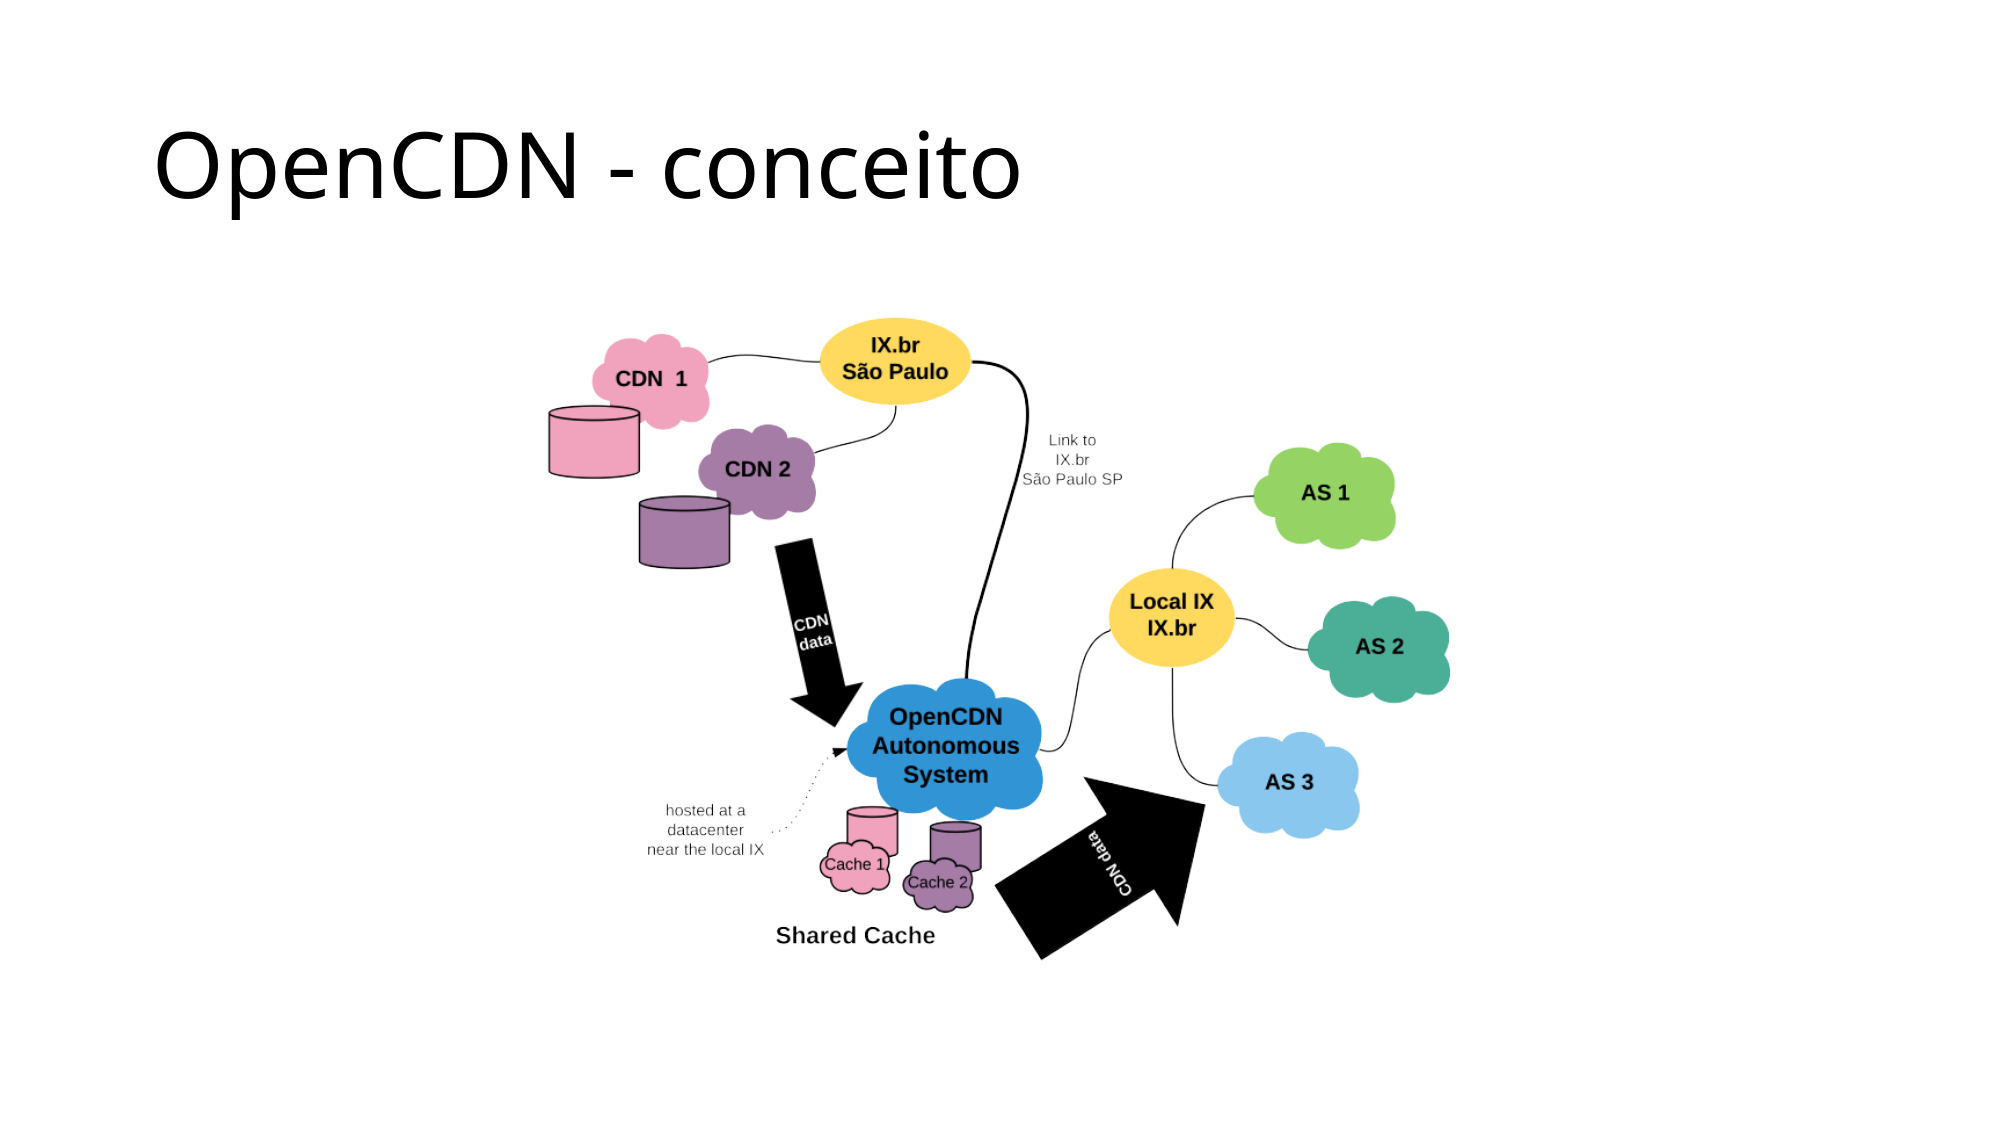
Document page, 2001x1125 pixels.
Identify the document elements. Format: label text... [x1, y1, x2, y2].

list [530, 299, 1470, 1014]
title OpenCDN - conceito [137, 59, 1863, 278]
